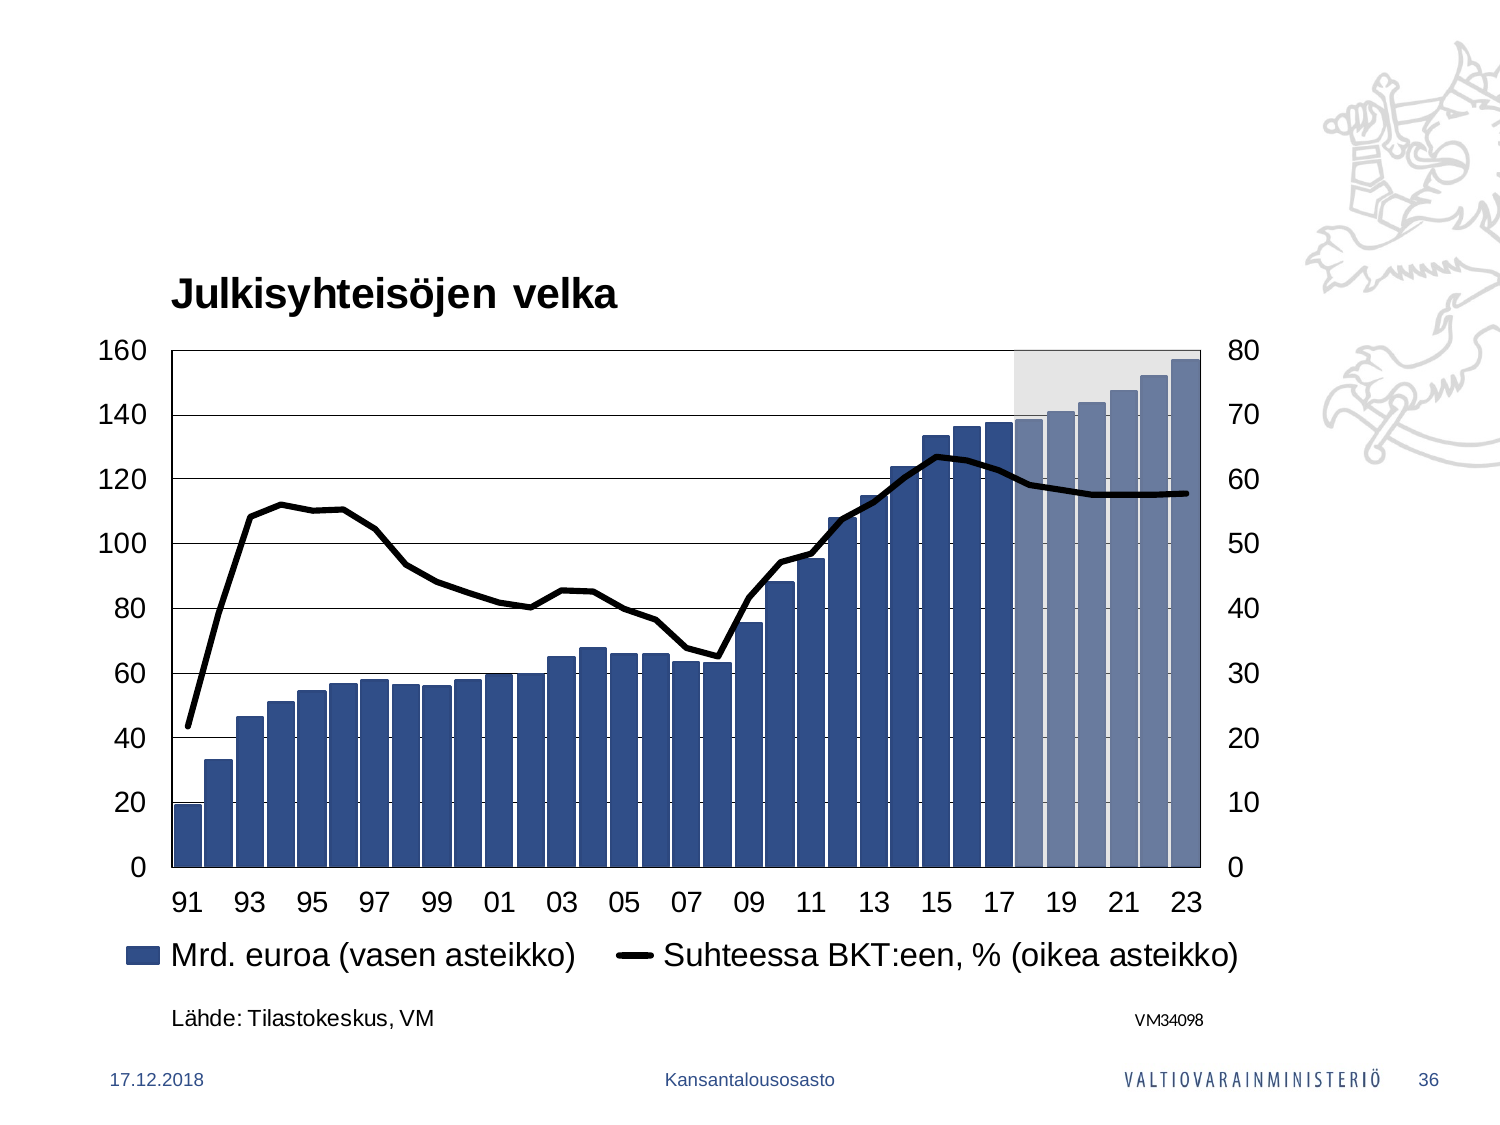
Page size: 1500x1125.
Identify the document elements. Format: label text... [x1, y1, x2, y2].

slide_number 36 [1376, 1054, 1455, 1103]
footer Kansantalousosasto [512, 1055, 988, 1103]
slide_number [94, 1055, 255, 1103]
picture [75, 0, 1500, 1046]
picture [1078, 1063, 1376, 1092]
